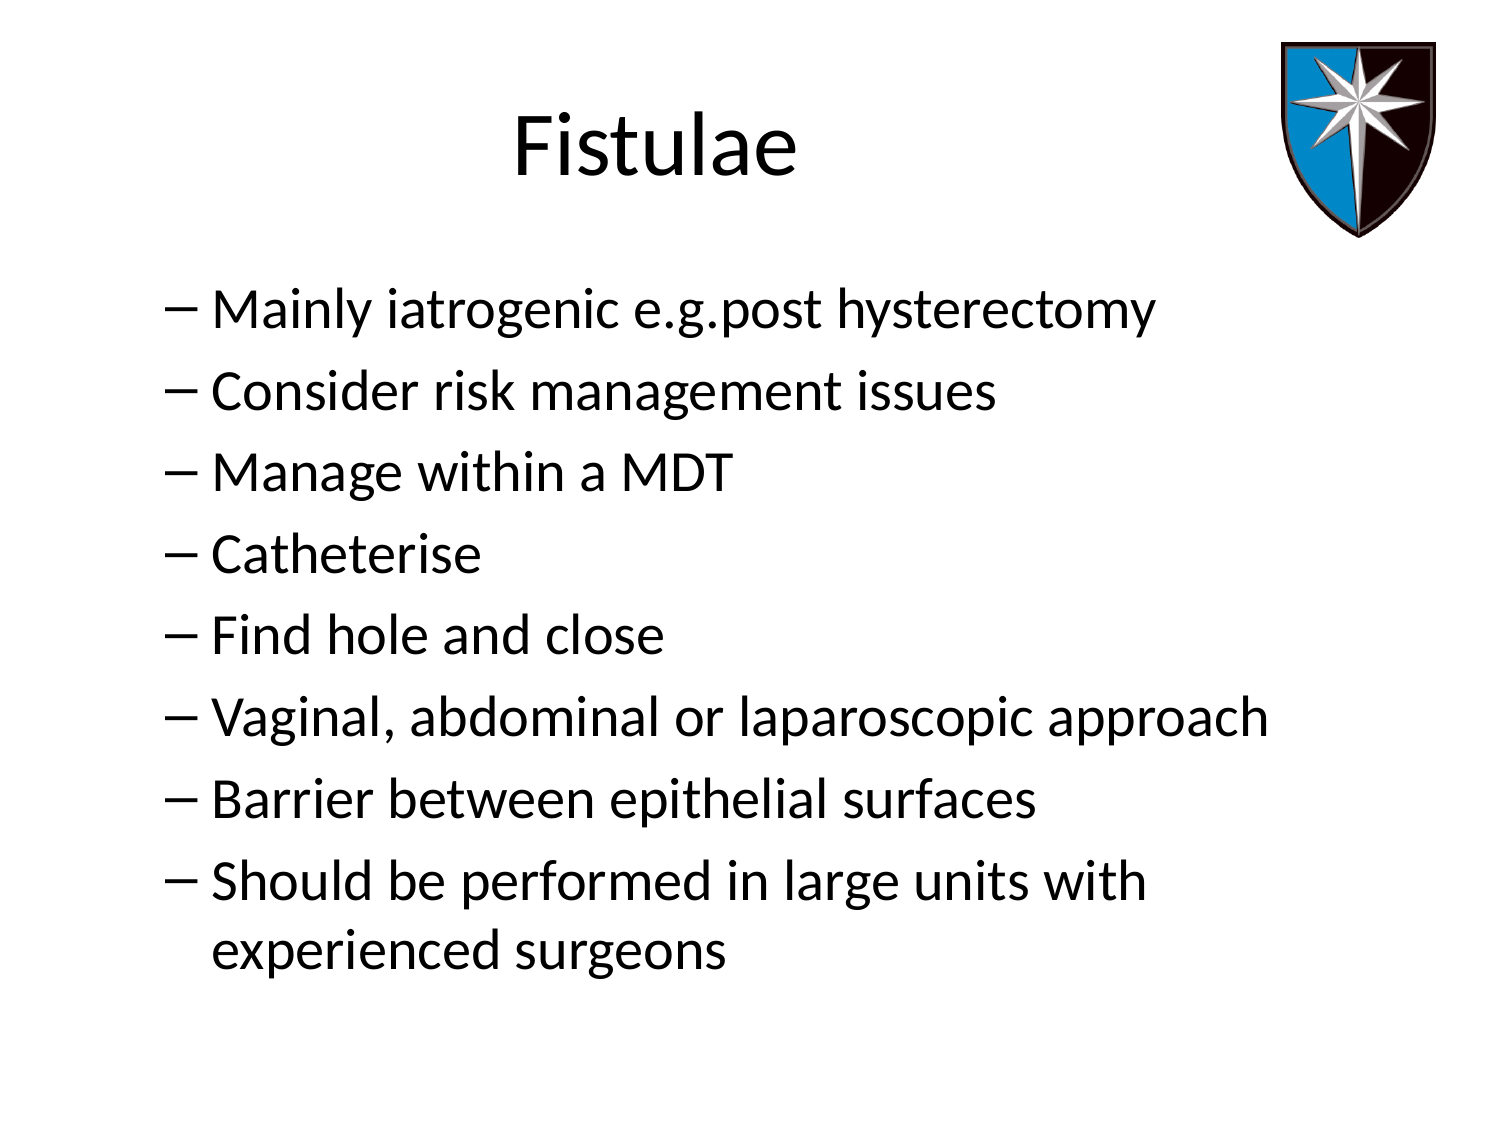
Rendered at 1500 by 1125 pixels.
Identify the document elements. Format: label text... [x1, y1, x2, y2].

title Fistulae [74, 44, 1259, 233]
picture [1281, 42, 1436, 238]
list Mainly iatrogenic e.g.post hysterectomy Consider risk management issues Manage within a MDT Catheterise Find hole and close Vaginal, abdominal or laparoscopic approach Barrier between epithelial surfaces Should be performed in large units with experienced surgeons [74, 262, 1426, 1006]
